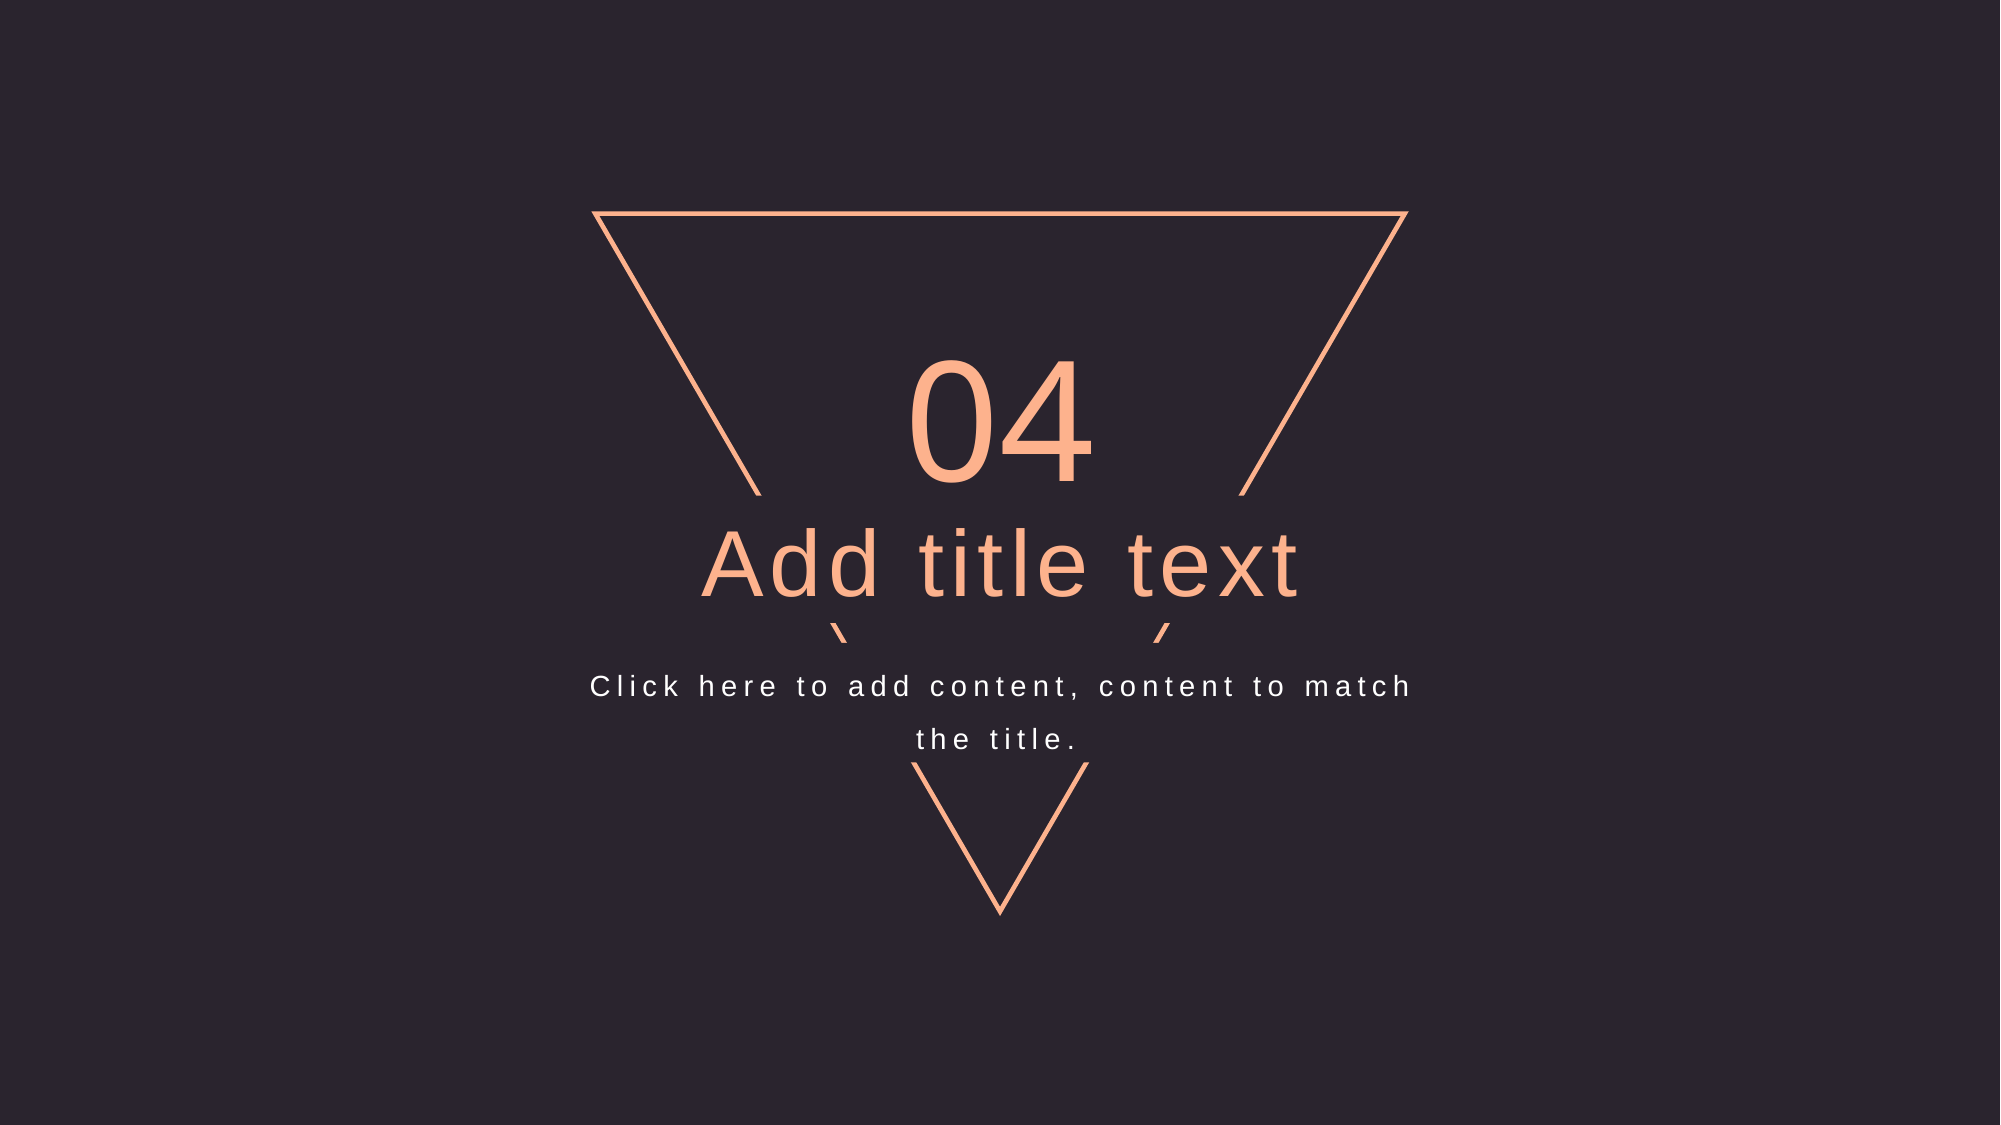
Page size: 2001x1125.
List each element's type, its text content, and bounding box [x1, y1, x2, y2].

text_box Click here to add content, content to match the title. [551, 642, 1455, 763]
text_box [912, 763, 1088, 914]
text_box [593, 212, 1407, 495]
text_box 04 [887, 307, 1113, 495]
text_box [831, 623, 1169, 642]
text_box Add title text [584, 495, 1416, 623]
